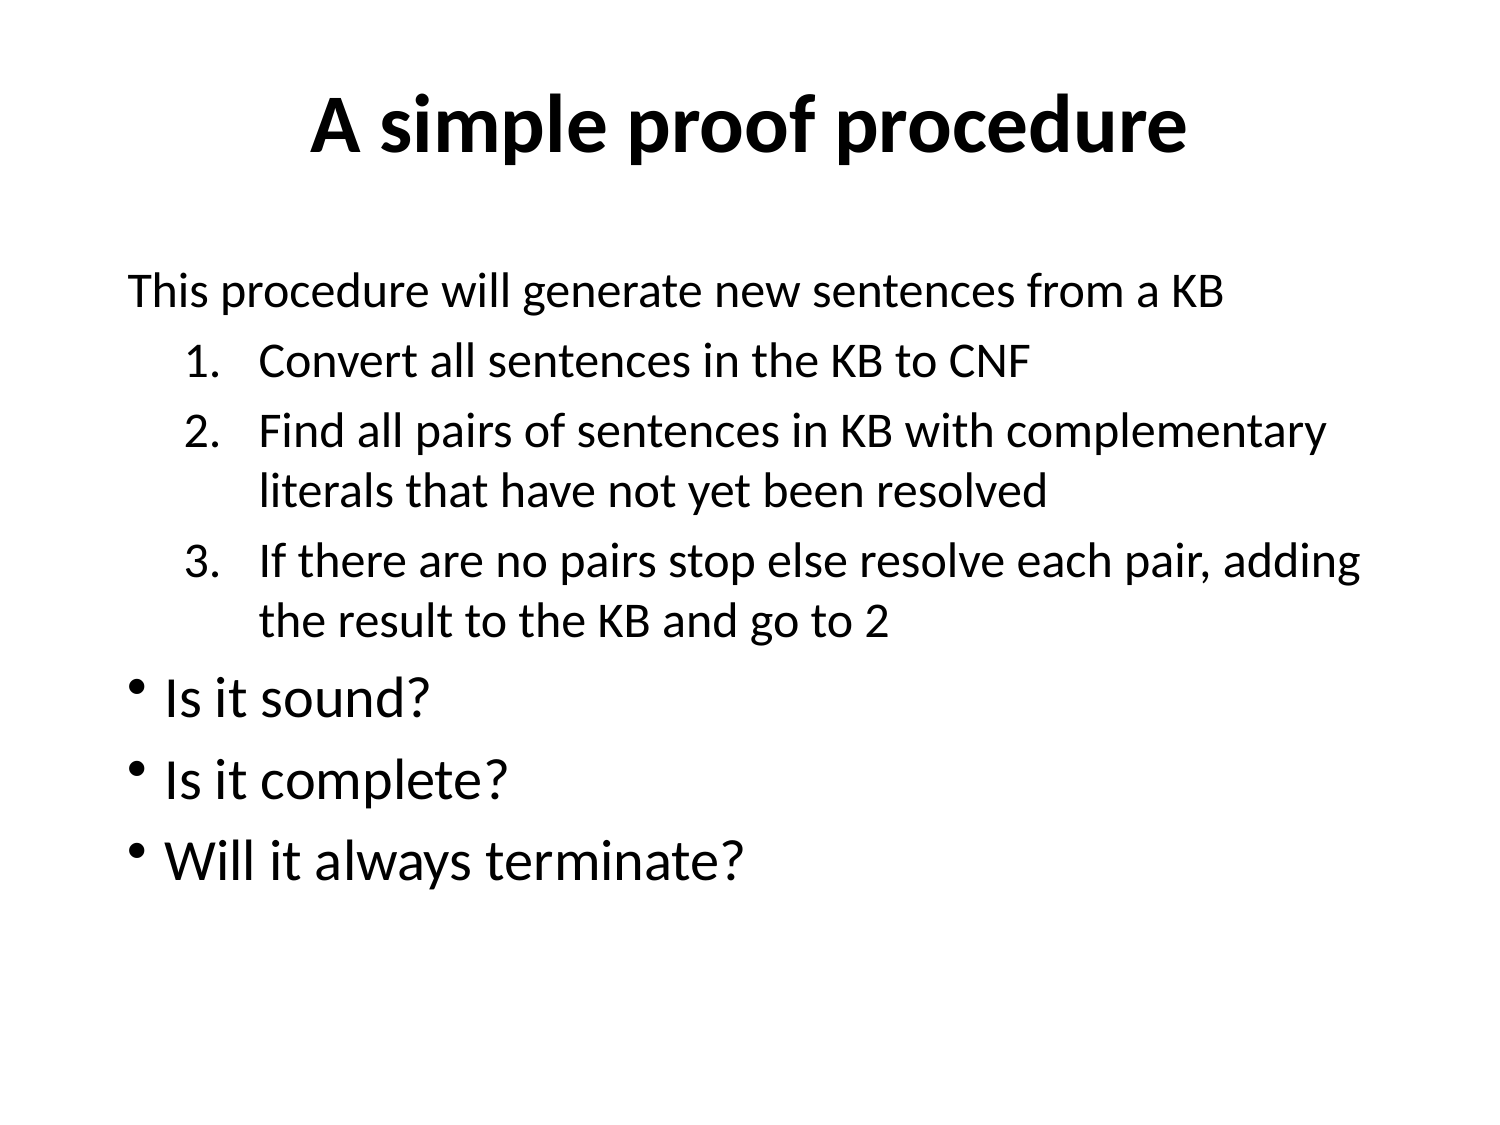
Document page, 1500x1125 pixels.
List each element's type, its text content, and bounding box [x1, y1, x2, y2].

list This procedure will generate new sentences from a KB Convert all sentences in the KB to CNF Find all pairs of sentences in KB with complementary literals that have not yet been resolved If there are no pairs stop else resolve each pair, adding the result to the KB and go to 2 Is it sound? Is it complete? Will it always terminate? [112, 249, 1388, 1075]
title A simple proof procedure [112, 24, 1388, 213]
